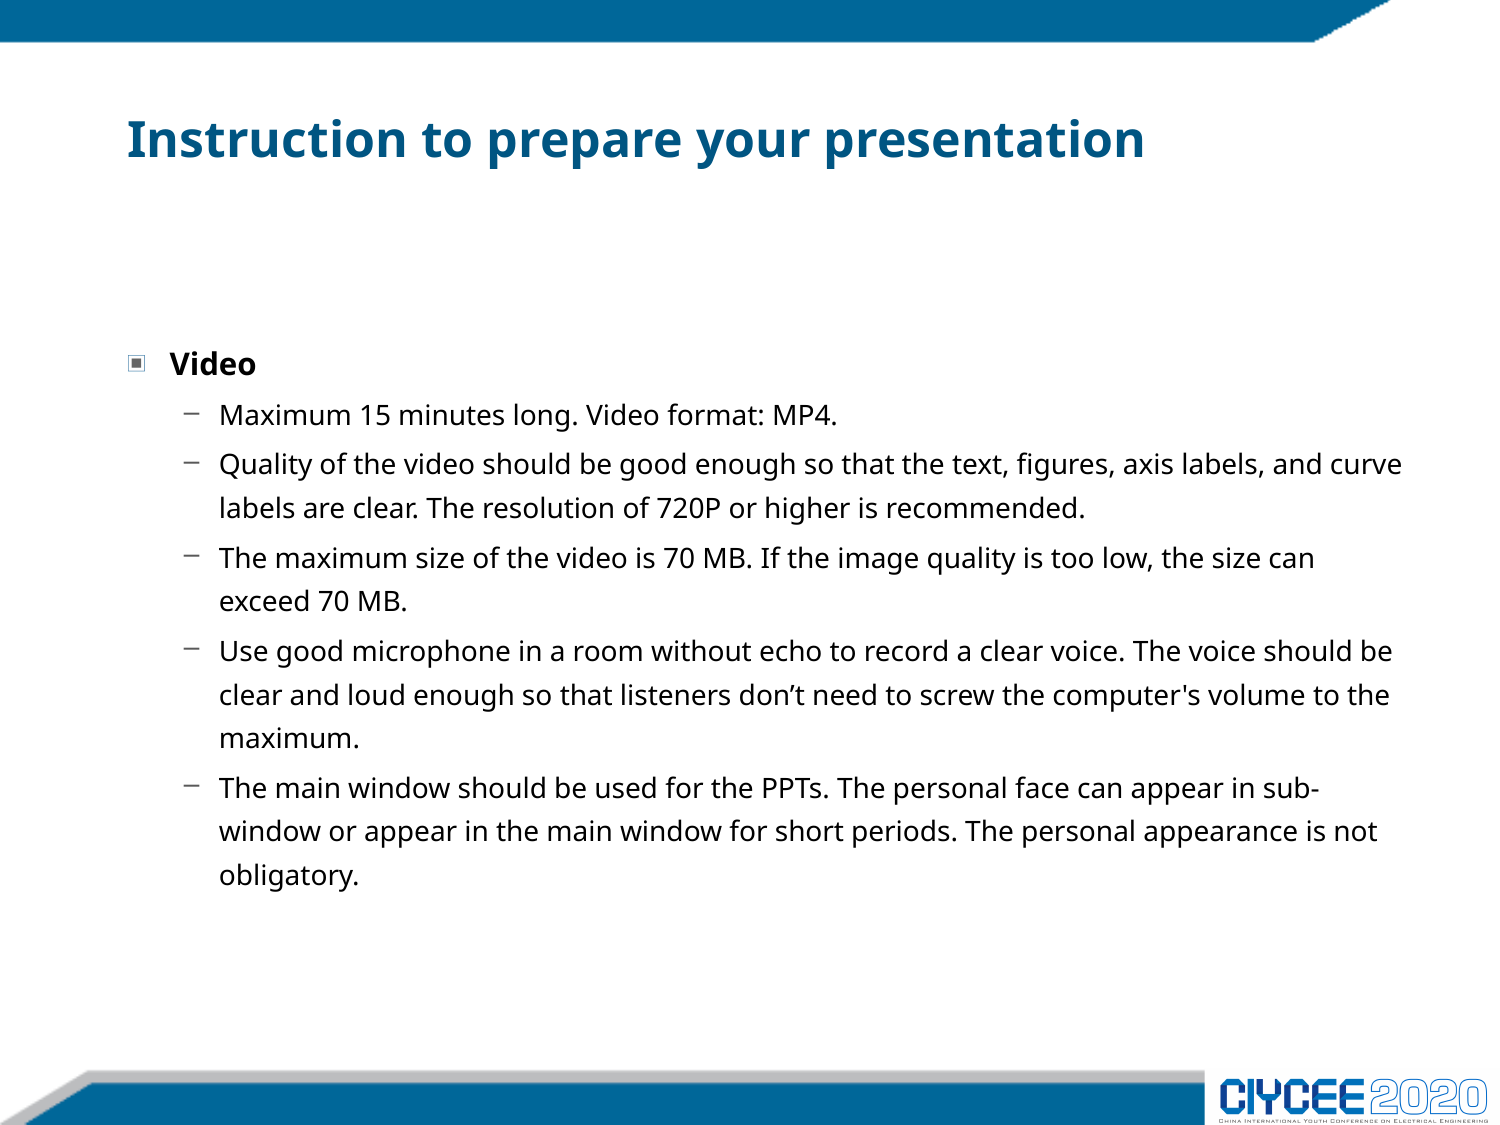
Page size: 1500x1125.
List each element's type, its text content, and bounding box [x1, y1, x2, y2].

title Instruction to prepare your presentation [112, 99, 1388, 288]
list Video Maximum 15 minutes long. Video format: MP4. Quality of the video should be good enough so that the text, figures, axis labels, and curve labels are clear. The resolution of 720P or higher is recommended. The maximum size of the video is 70 MB. If the image quality is too low, the size can exceed 70 MB. Use good microphone in a room without echo to record a clear voice. The voice should be clear and loud enough so that listeners don’t need to screw the computer's volume to the maximum. The main window should be used for the PPTs. The personal face can appear in sub-window or appear in the main window for short periods. The personal appearance is not obligatory. [112, 330, 1420, 891]
picture [0, 0, 1500, 1125]
